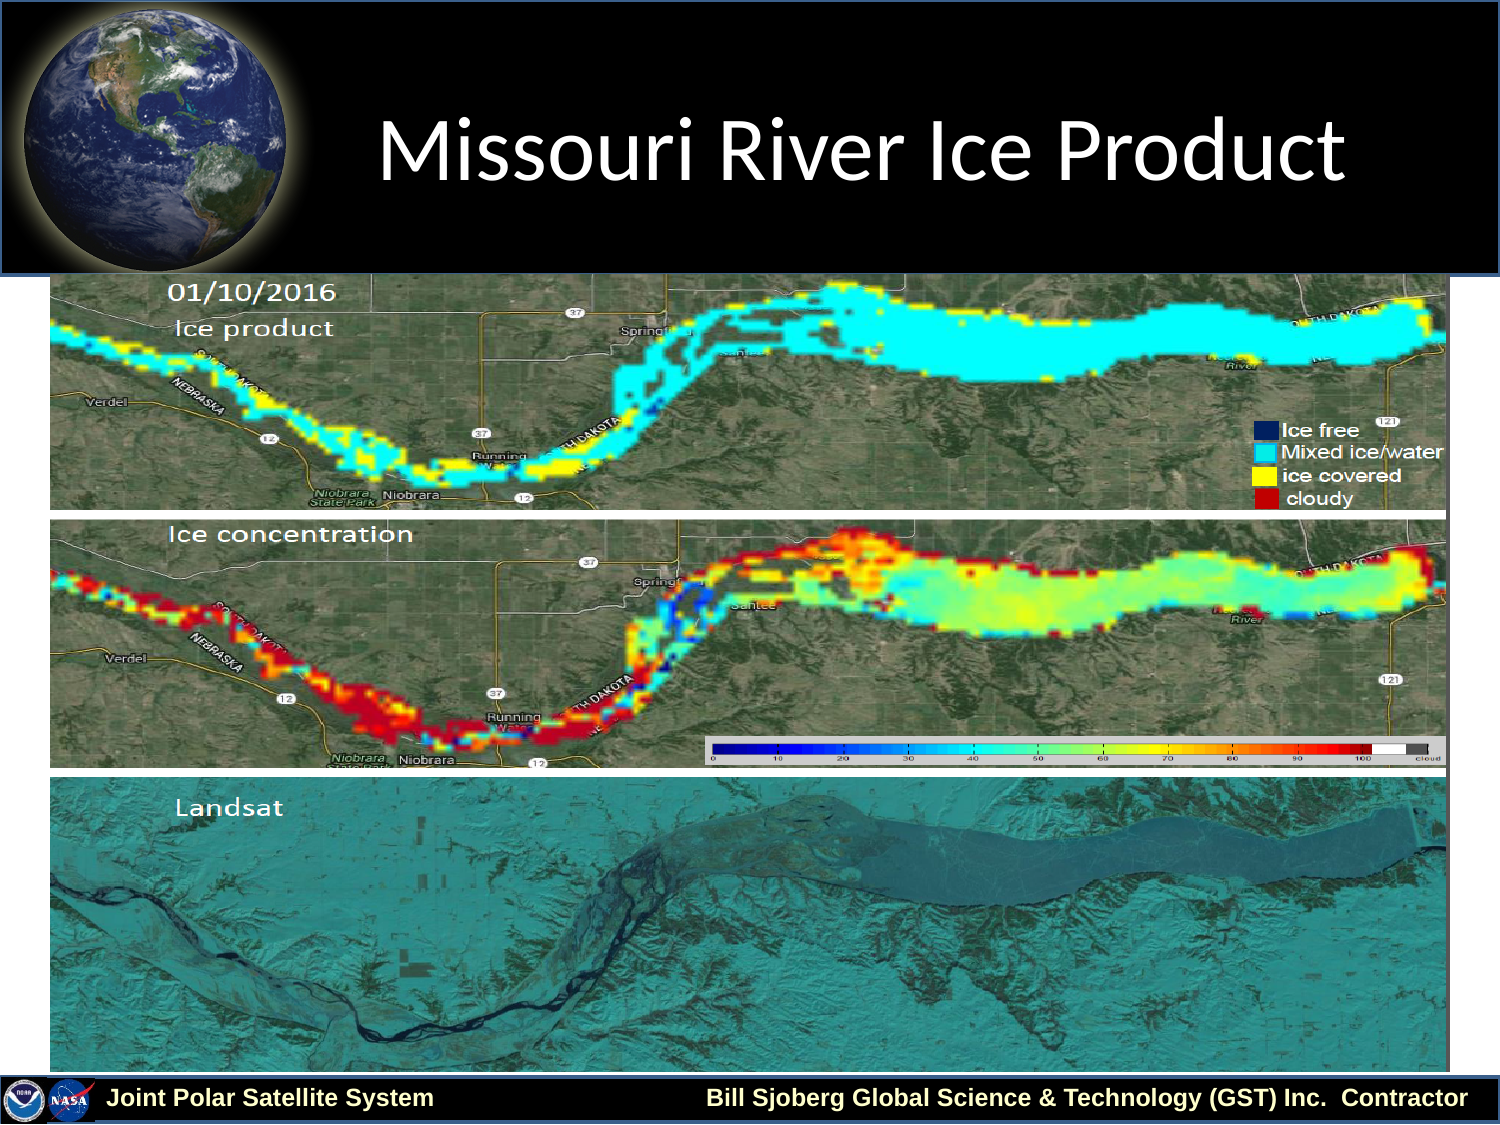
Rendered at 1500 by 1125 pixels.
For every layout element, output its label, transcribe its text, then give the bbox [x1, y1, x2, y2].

picture [0, 1, 1500, 1125]
title Missouri River Ice Product [187, 50, 1500, 238]
